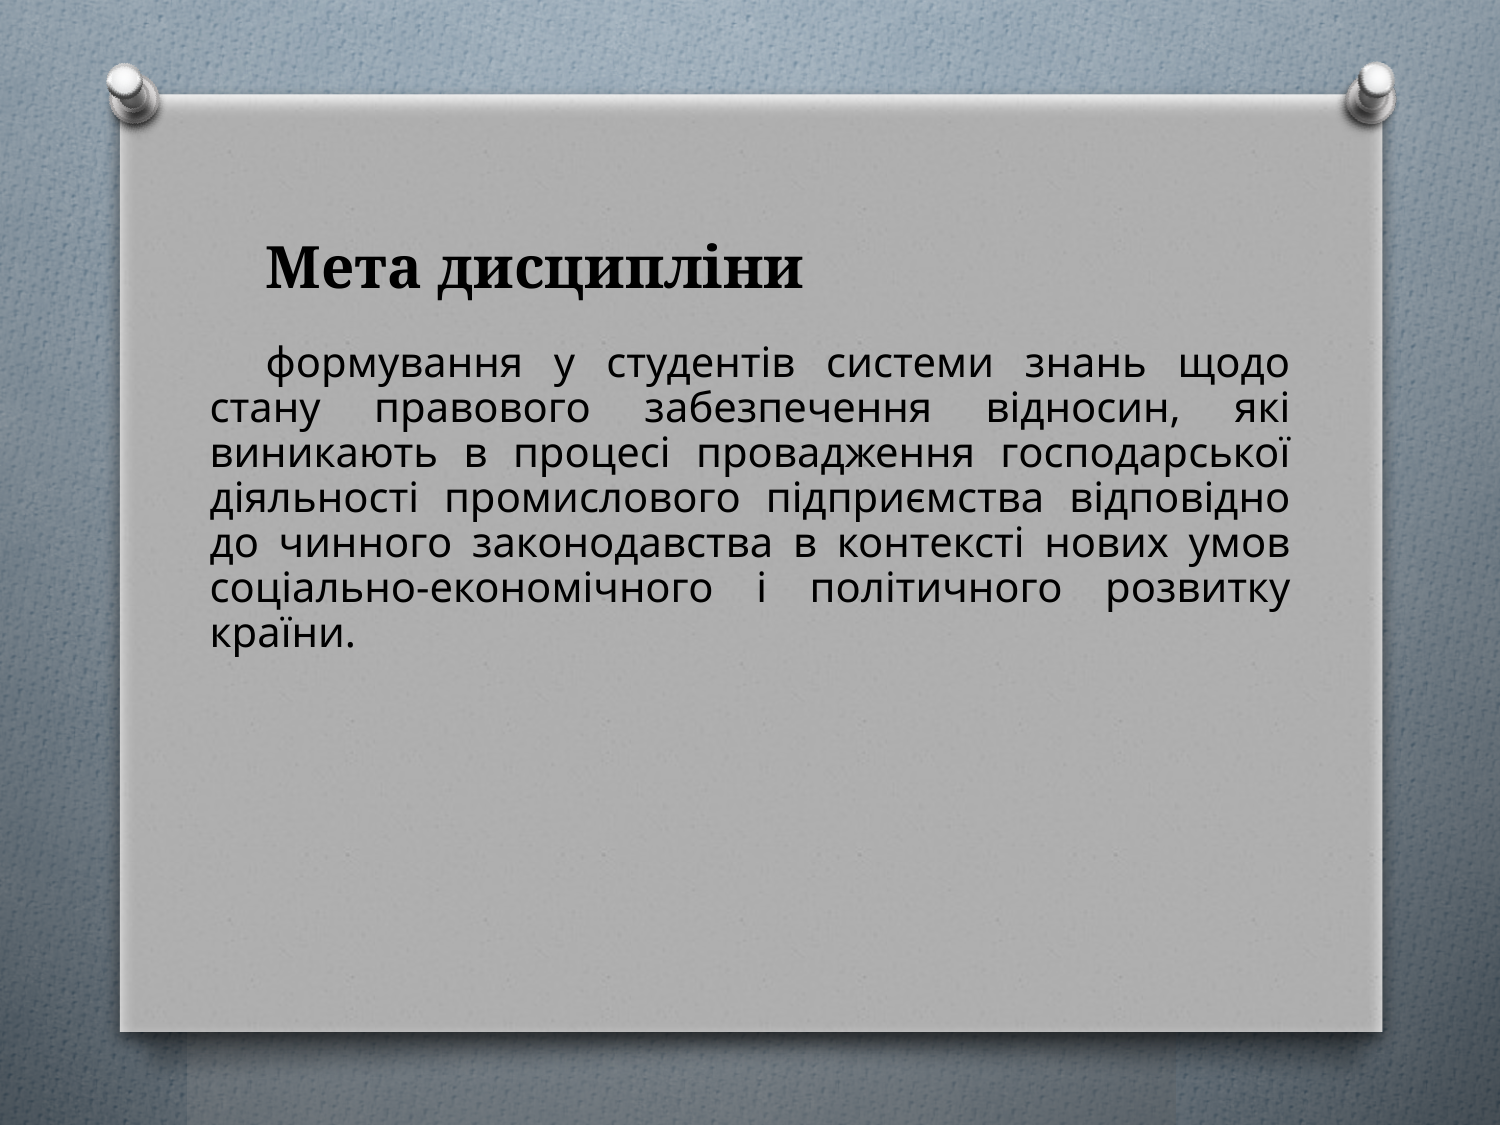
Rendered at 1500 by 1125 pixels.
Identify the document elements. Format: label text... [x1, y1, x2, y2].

text_box Мета дисципліни формування у студентів системи знань щодо стану правового забезпечення відносин, які виникають в процесі провадження господарської діяльності промислового підприємства відповідно до чинного законодавства в контексті нових умов соціально-економічного і політичного розвитку країни. [194, 230, 1306, 719]
picture [1317, 35, 1439, 156]
picture [75, 29, 198, 153]
